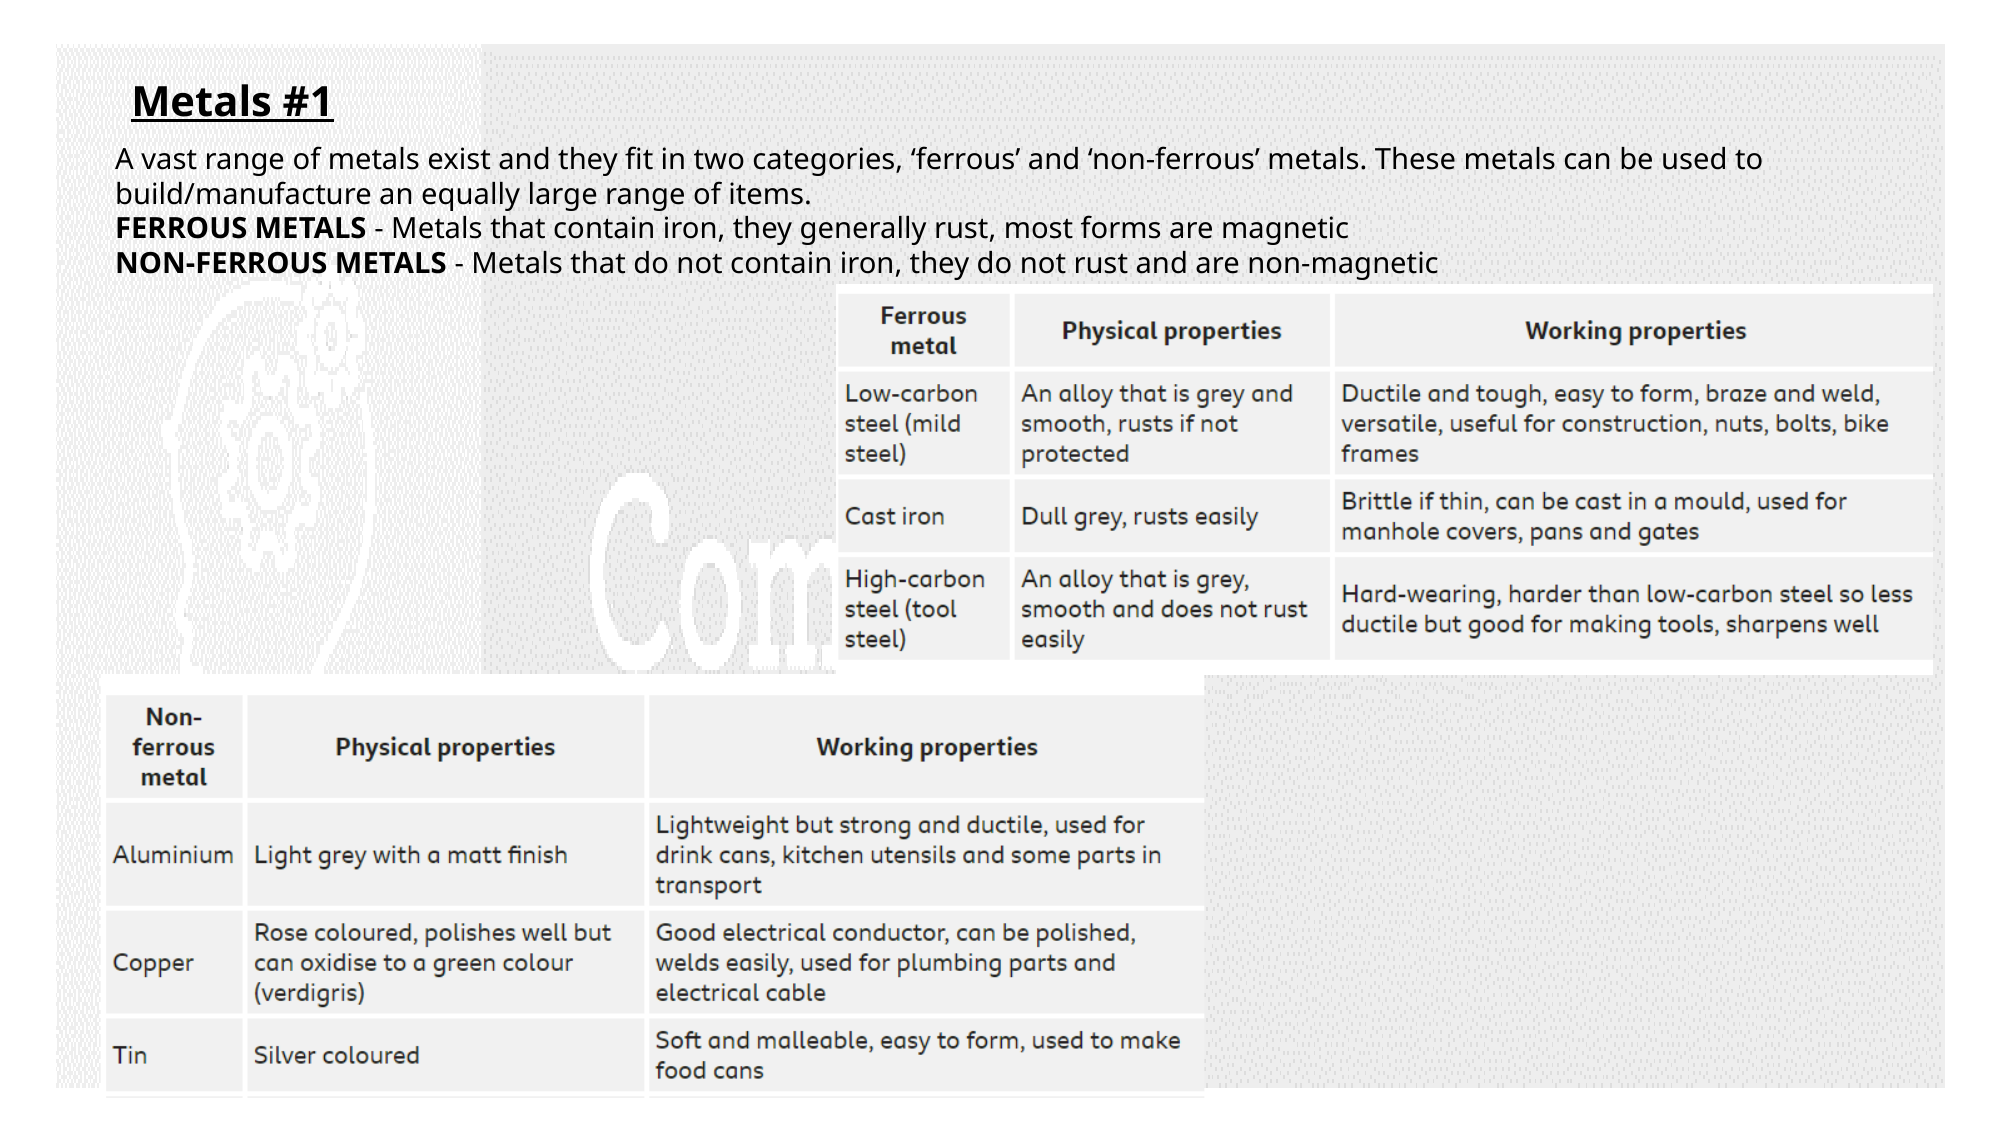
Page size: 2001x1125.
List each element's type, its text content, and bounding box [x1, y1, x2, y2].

text_box A vast range of metals exist and they fit in two categories, ‘ferrous’ and ‘non-ferrous’ metals. These metals can be used to build/manufacture an equally large range of items. FERROUS METALS - Metals that contain iron, they generally rust, most forms are magnetic NON-FERROUS METALS - Metals that do not contain iron, they do not rust and are non-magnetic [100, 132, 1904, 323]
picture [56, 44, 1945, 1098]
text_box Metals #1 [116, 66, 1805, 132]
